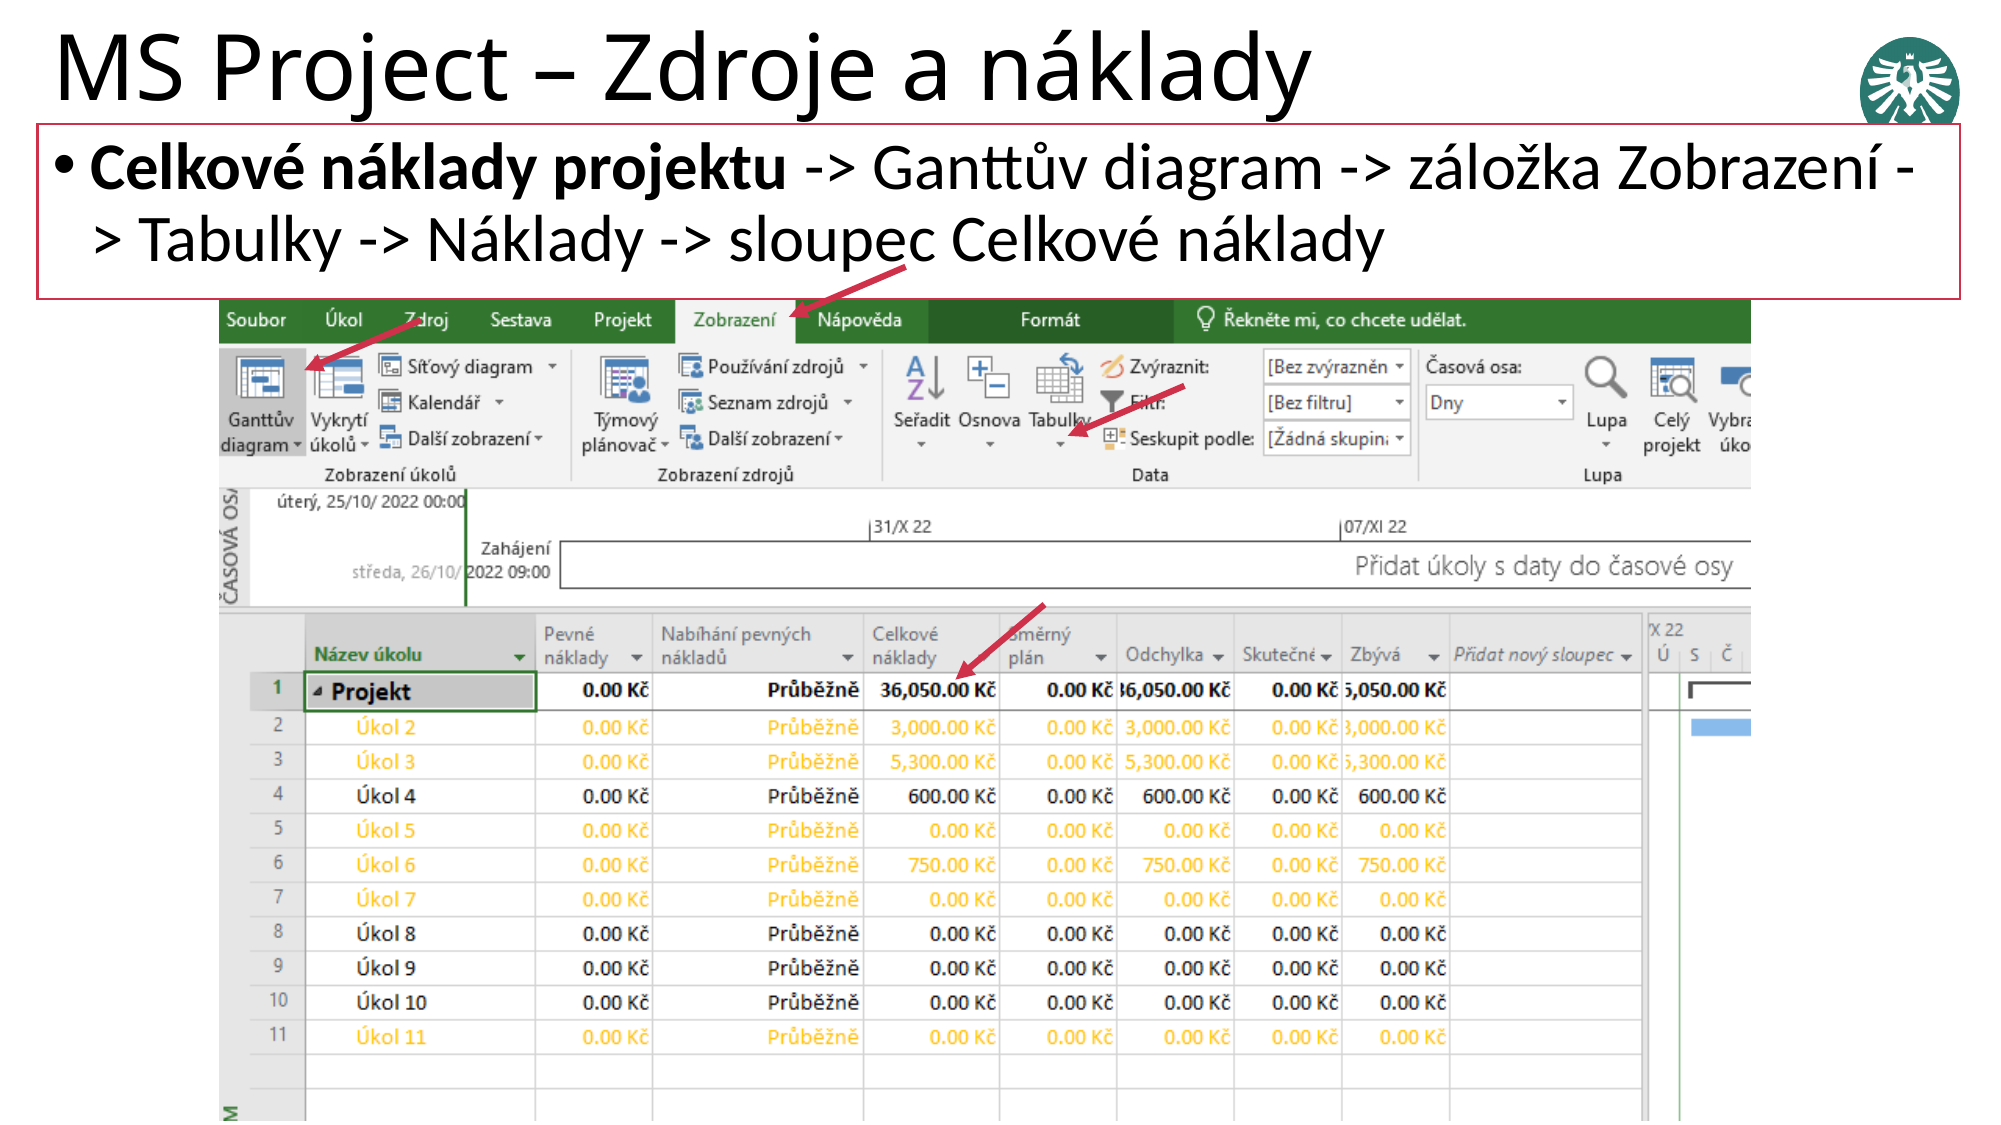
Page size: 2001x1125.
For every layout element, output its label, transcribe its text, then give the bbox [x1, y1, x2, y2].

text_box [788, 266, 906, 317]
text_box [955, 604, 1045, 680]
title MS Project – Zdroje a náklady [37, 0, 1774, 123]
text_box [304, 320, 421, 371]
list Celkové náklady projektu -> Ganttův diagram -> záložka Zobrazení -> Tabulky -> Náklady -> sloupec Celkové náklady [36, 123, 1961, 300]
picture [219, 300, 1751, 1121]
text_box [1067, 385, 1185, 436]
picture [1739, 37, 1960, 225]
